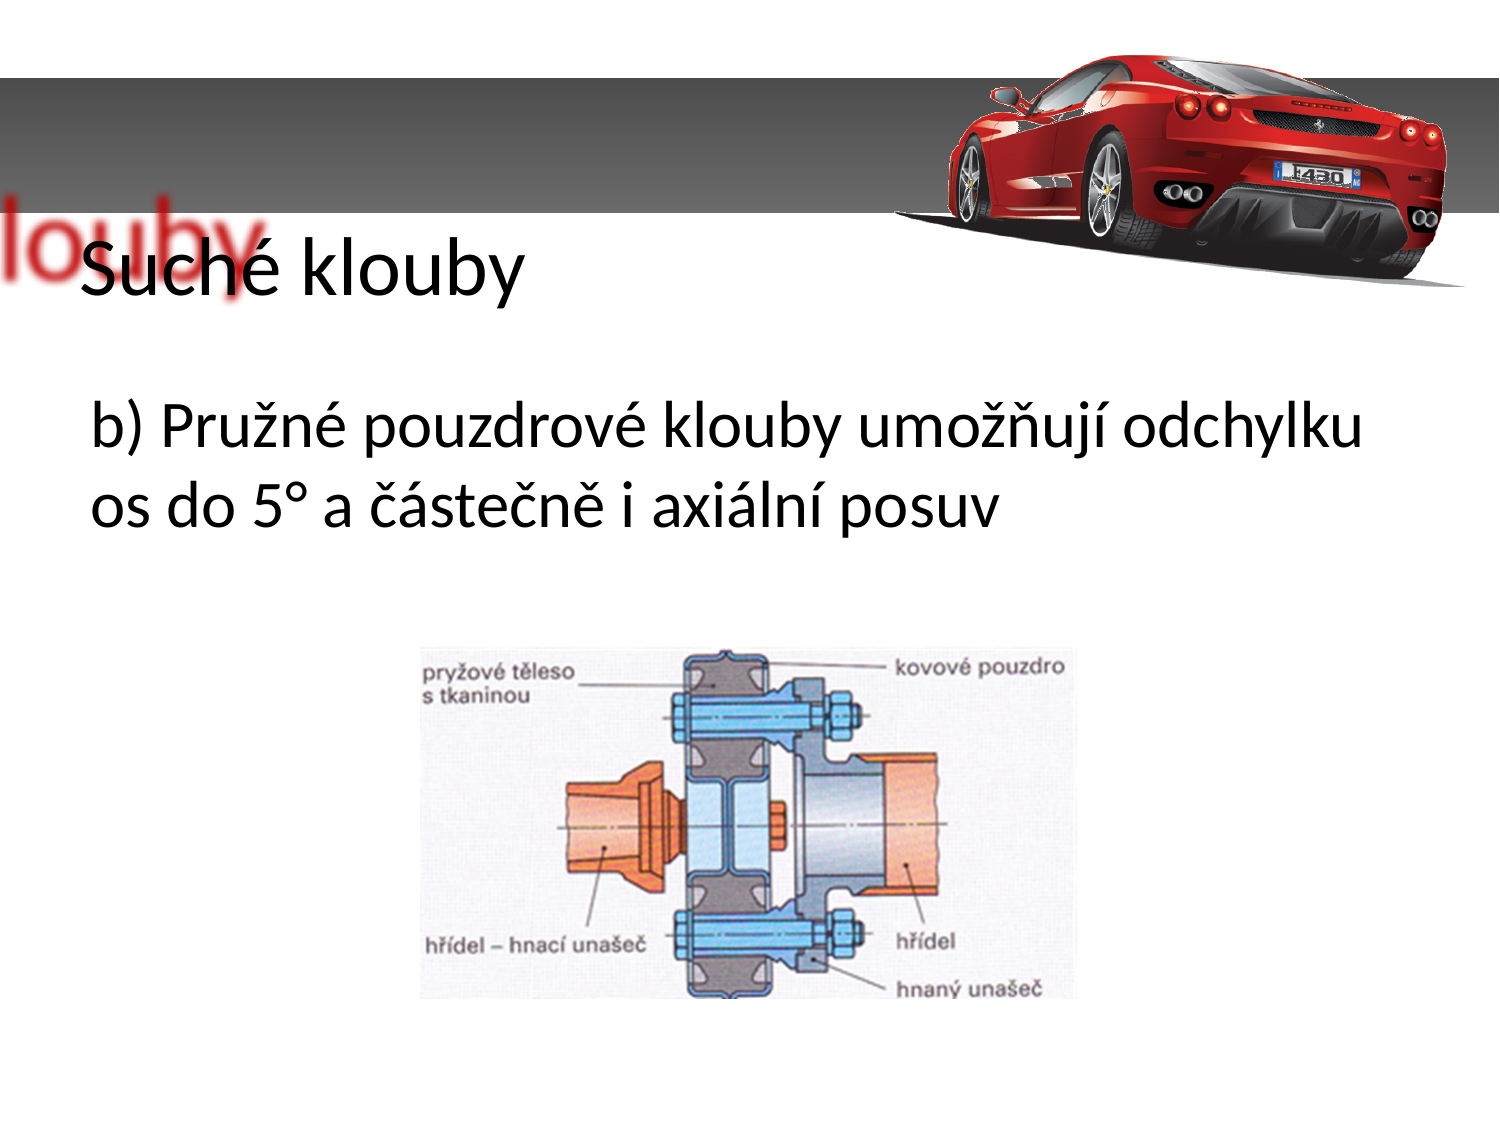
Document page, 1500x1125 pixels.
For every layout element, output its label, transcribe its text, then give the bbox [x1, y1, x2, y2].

picture [420, 644, 1080, 999]
picture [884, 42, 1483, 291]
text_box Suché klouby [64, 204, 1034, 320]
list b) Pružné pouzdrové klouby umožňují odchylku os do 5° a částečně i axiální posuv [75, 373, 1436, 1005]
